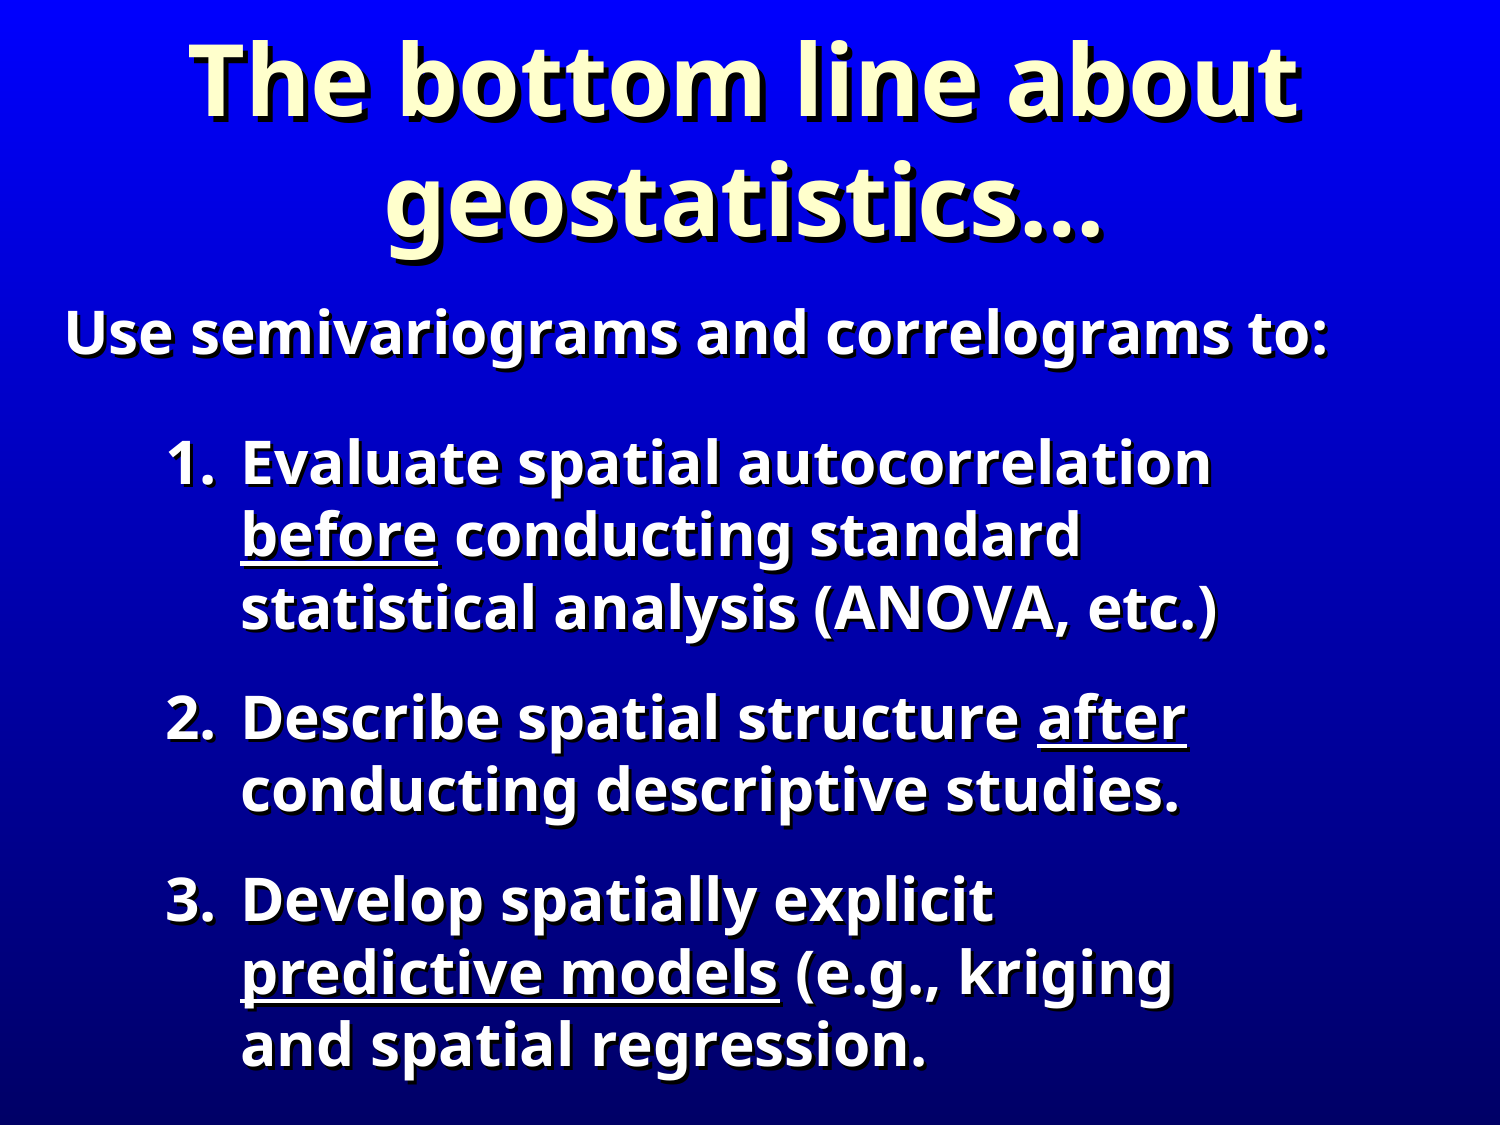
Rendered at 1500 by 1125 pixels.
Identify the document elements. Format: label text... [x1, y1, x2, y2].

text_box The bottom line about geostatistics… [49, 9, 1439, 265]
text_box Use semivariograms and correlograms to: [50, 287, 1344, 375]
text_box Evaluate spatial autocorrelation before conducting standard statistical analysis (ANOVA, etc.) Describe spatial structure after conducting descriptive studies. Develop spatially explicit predictive models (e.g., kriging and spatial regression. [150, 416, 1311, 1087]
